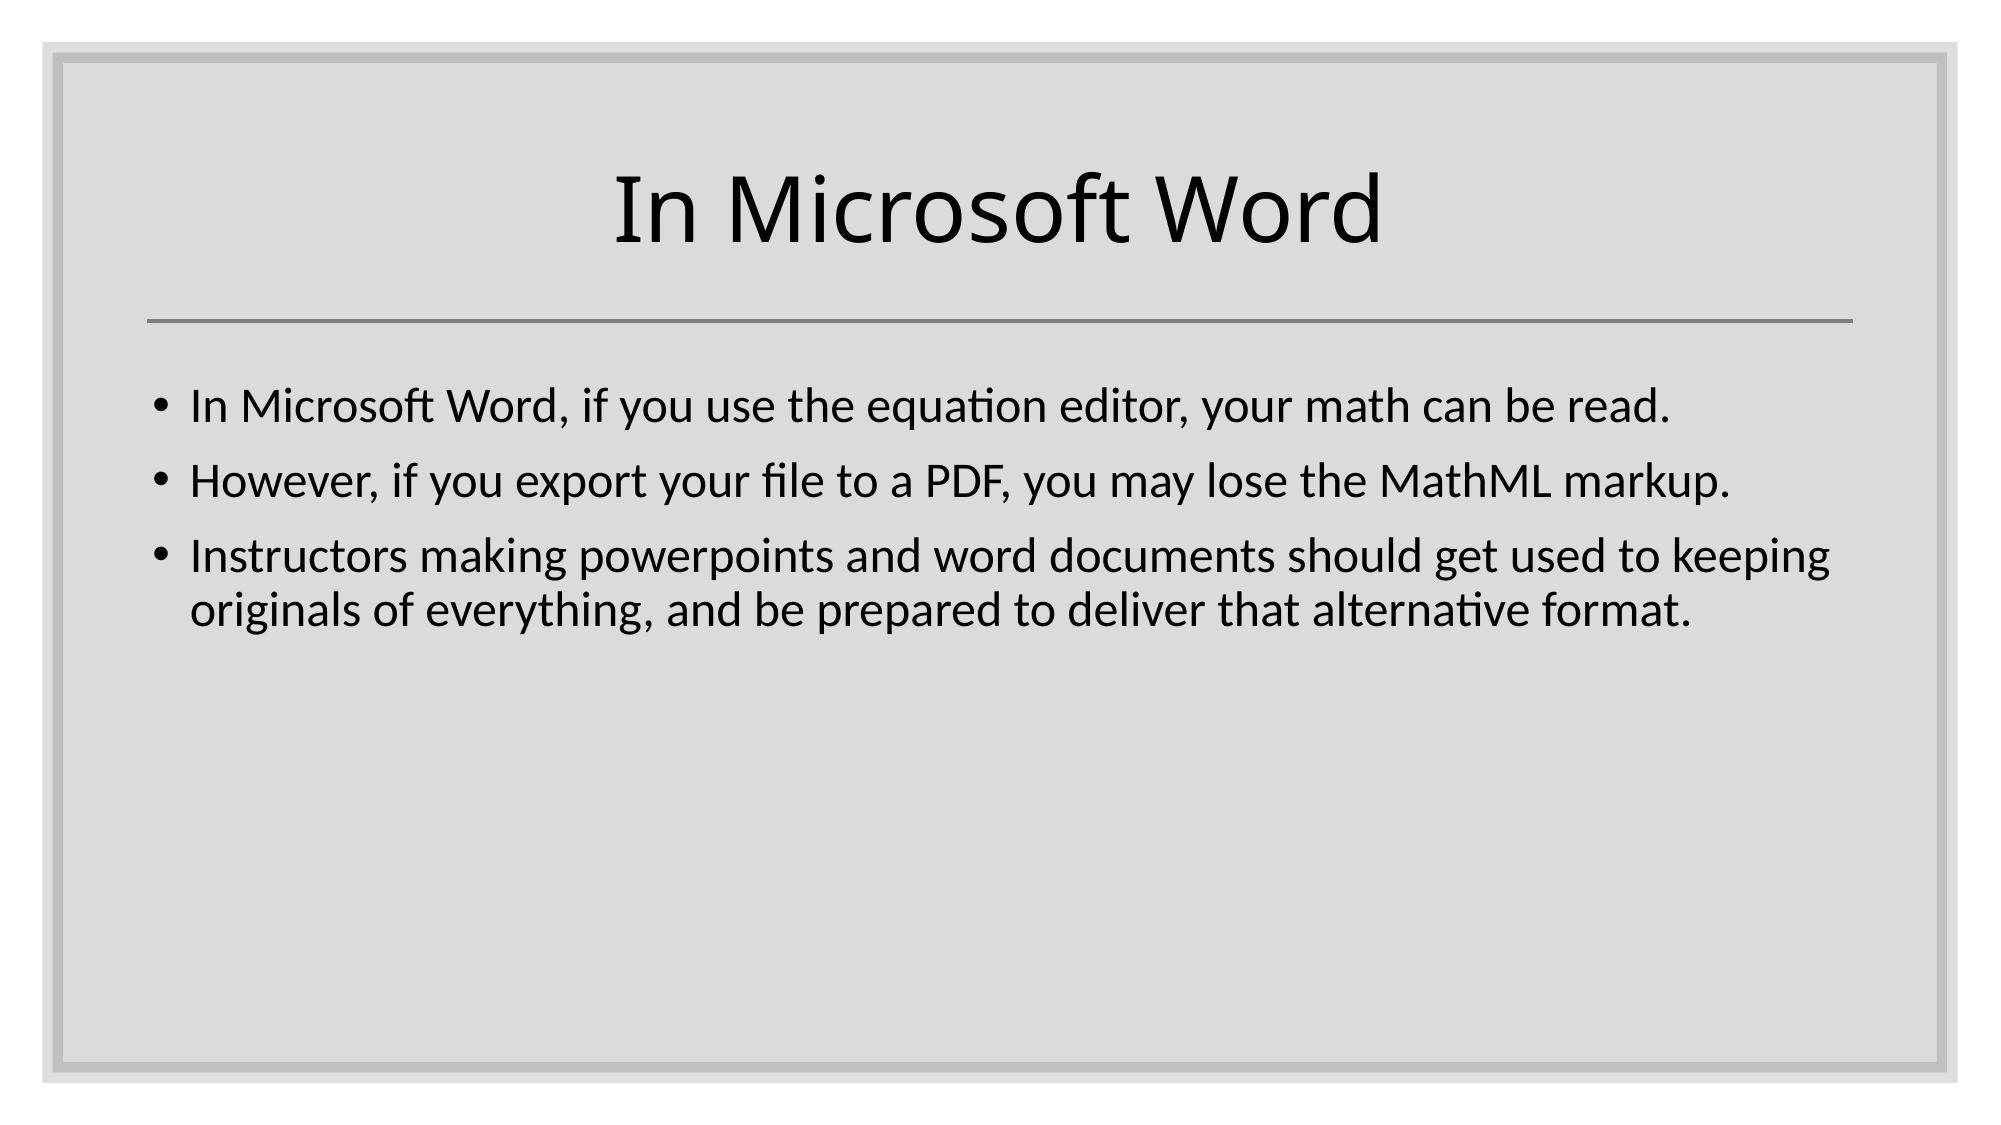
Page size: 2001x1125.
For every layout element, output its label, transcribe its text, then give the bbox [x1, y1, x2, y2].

title In Microsoft Word [137, 103, 1863, 322]
list In Microsoft Word, if you use the equation editor, your math can be read. However, if you export your file to a PDF, you may lose the MathML markup. Instructors making powerpoints and word documents should get used to keeping originals of everything, and be prepared to deliver that alternative format. [137, 372, 1863, 973]
text_box [52, 51, 1948, 1073]
